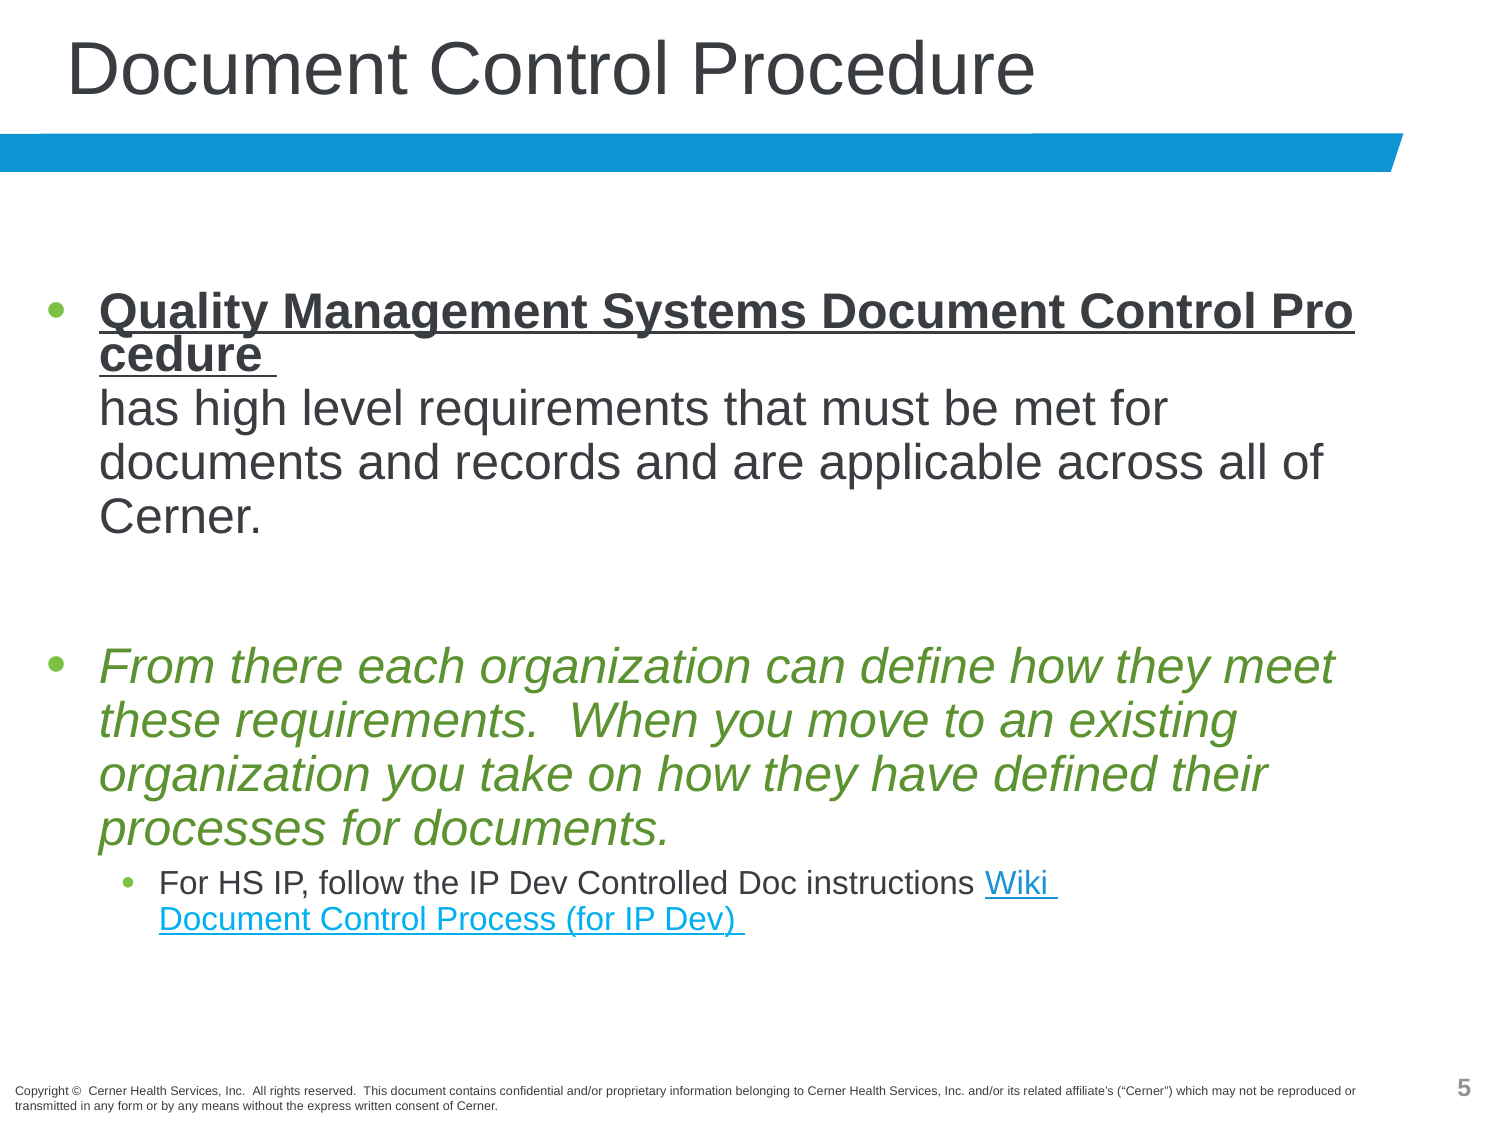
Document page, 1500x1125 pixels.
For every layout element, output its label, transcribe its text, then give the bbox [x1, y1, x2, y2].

slide_number 4 [1425, 1056, 1487, 1117]
footer Copyright © Cerner Health Services, Inc. All rights reserved. This document contains confidential and/or proprietary information belonging to Cerner Health Services, Inc. and/or its related affiliate’s (“Cerner”) which may not be reproduced or transmitted in any form or by any means without the express written consent of Cerner. [0, 1074, 1387, 1125]
title Document Control Procedure [51, 0, 1403, 142]
list Quality Management Systems Document Control Procedure has high level requirements that must be met for documents and records and are applicable across all of Cerner. From there each organization can define how they meet these requirements. When you move to an existing organization you take on how they have defined their processes for documents. For HS IP, follow the IP Dev Controlled Doc instructions Wiki Document Control Process (for IP Dev) [31, 205, 1381, 1030]
